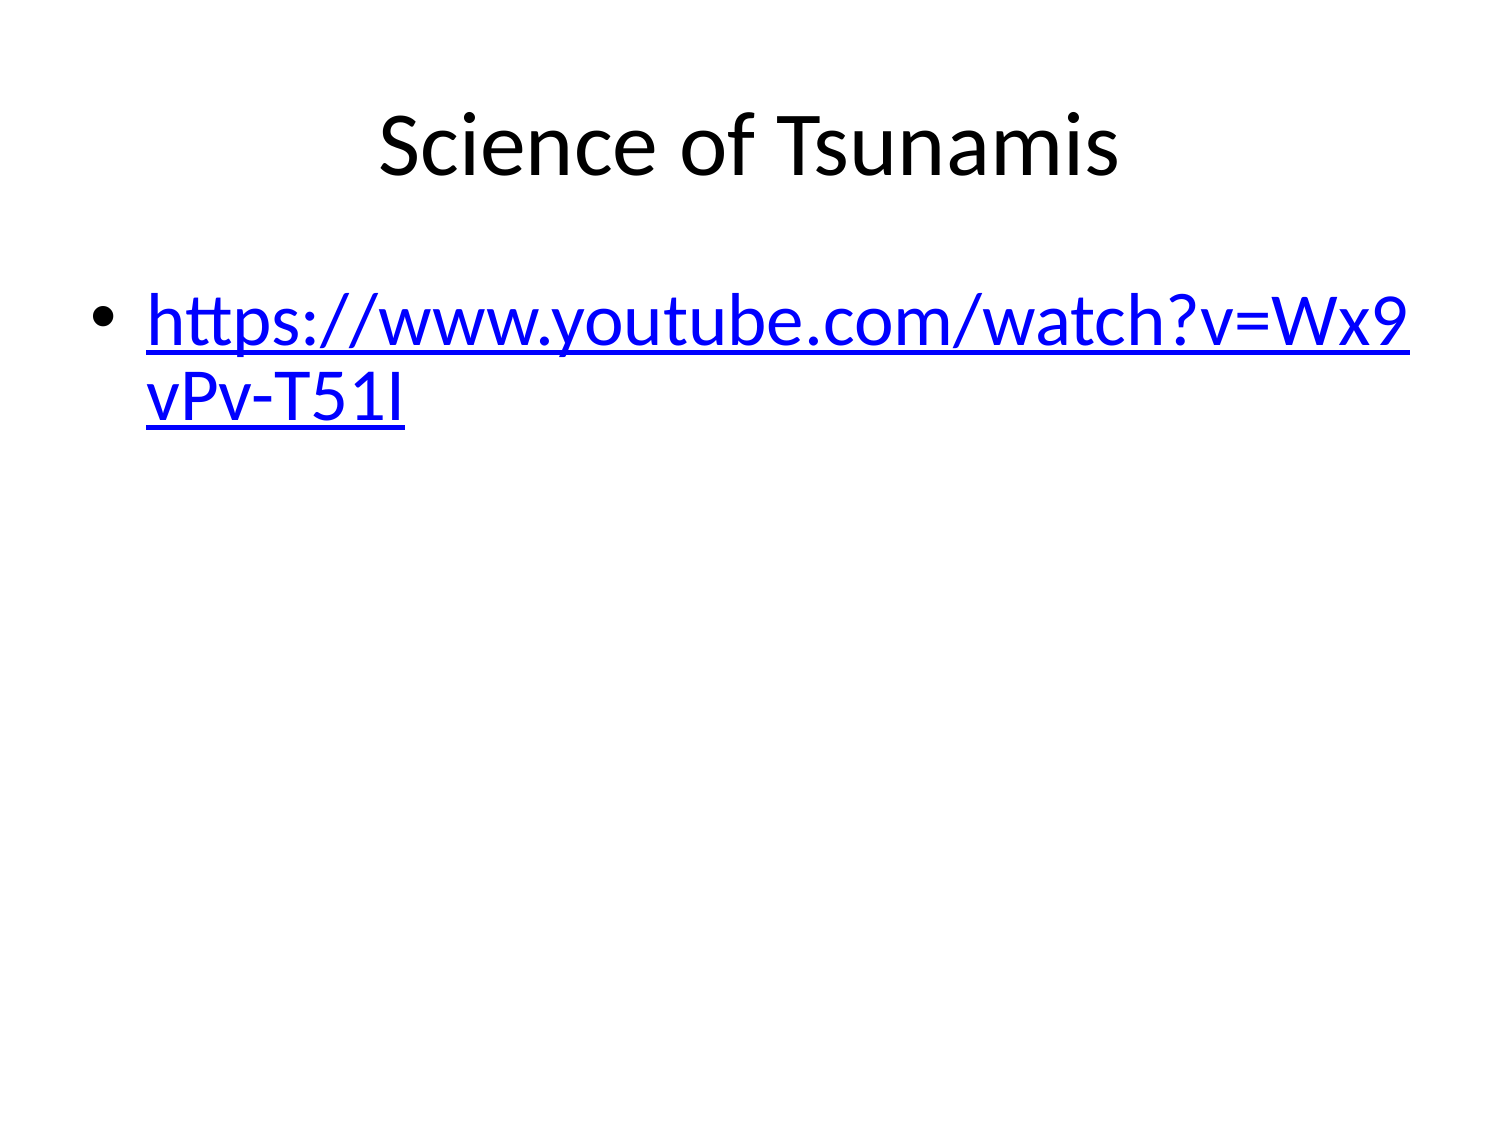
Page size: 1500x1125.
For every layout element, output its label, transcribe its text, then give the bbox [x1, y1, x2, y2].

list https://www.youtube.com/watch?v=Wx9vPv-T51I [75, 262, 1425, 1005]
title Science of Tsunamis [75, 45, 1425, 233]
